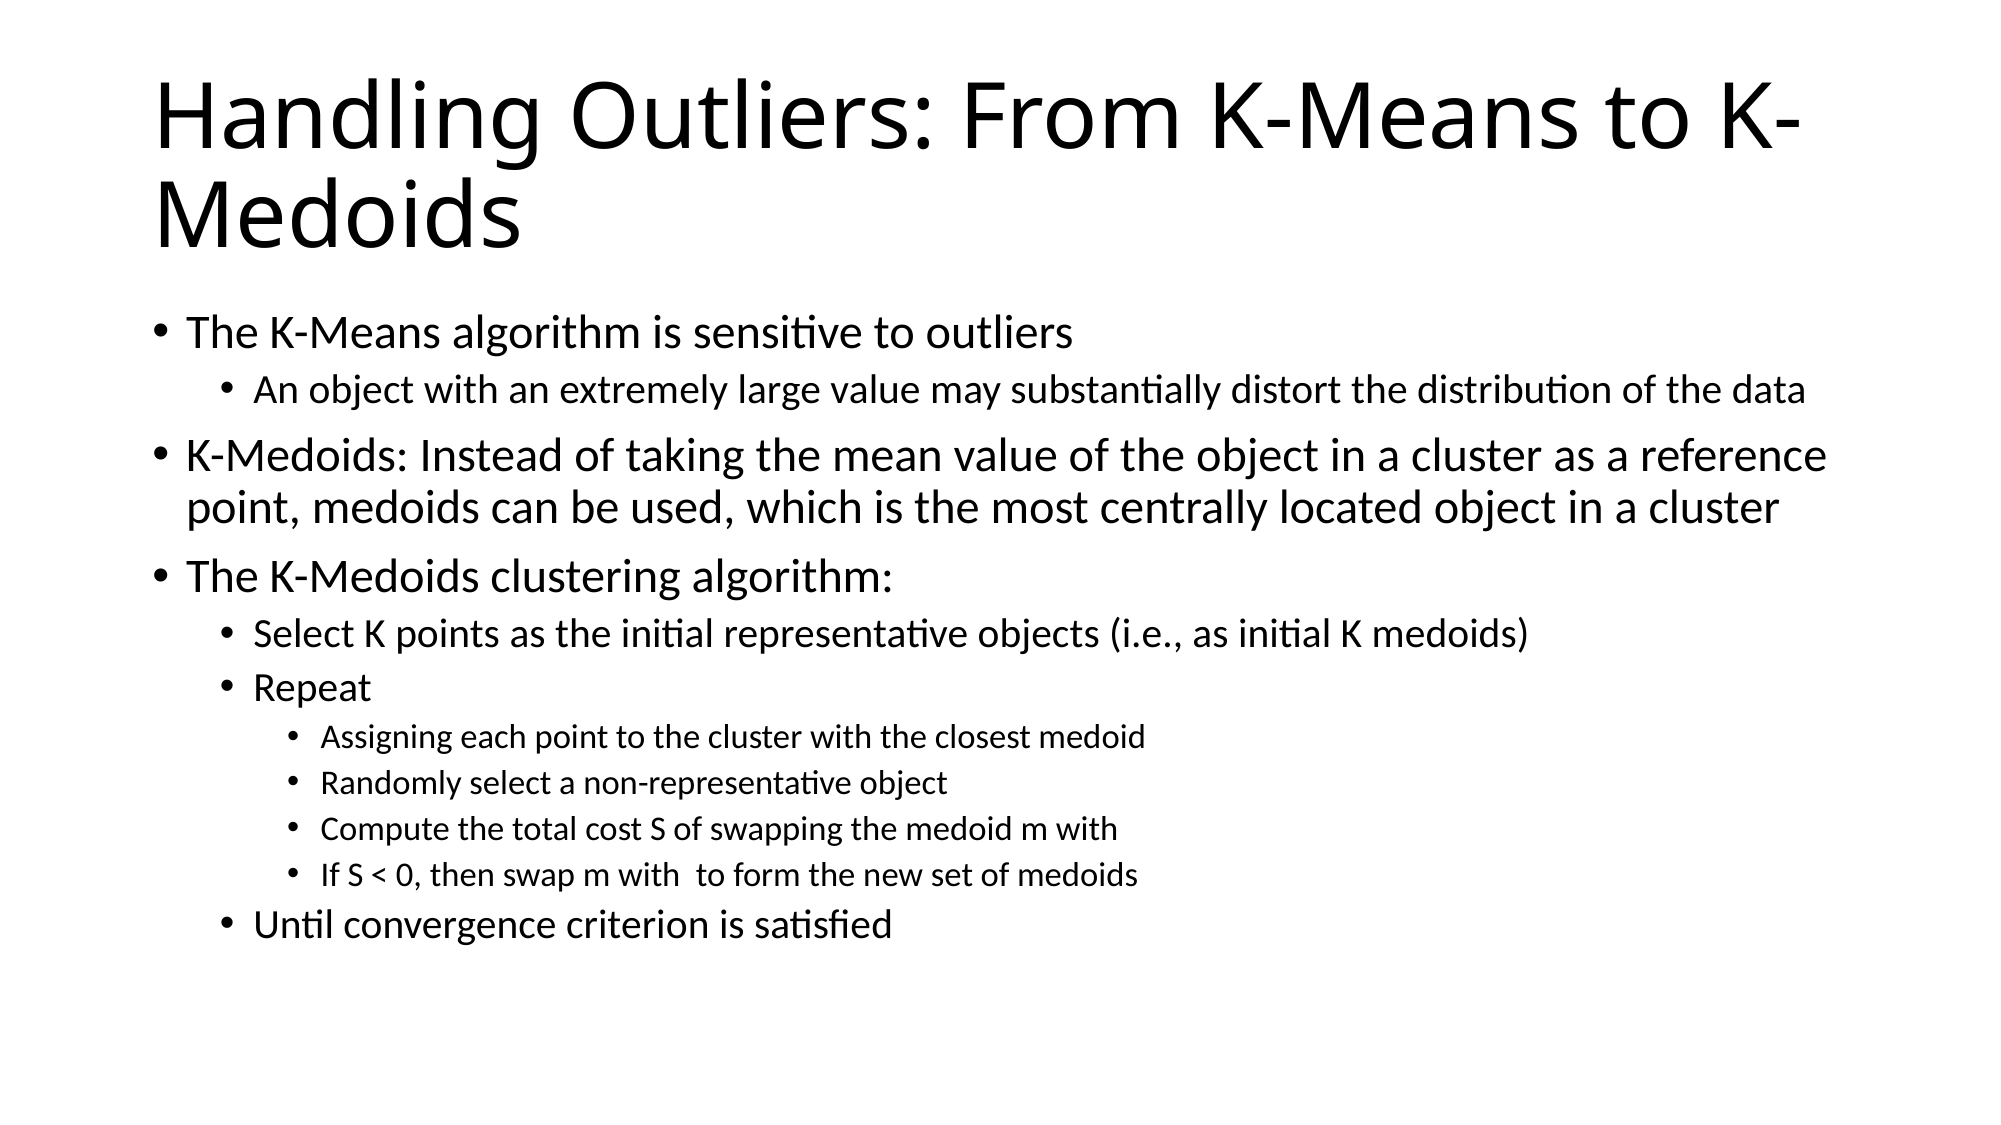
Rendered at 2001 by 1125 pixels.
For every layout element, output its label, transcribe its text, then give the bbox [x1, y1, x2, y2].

title Handling Outliers: From K-Means to K-Medoids [137, 59, 1863, 278]
